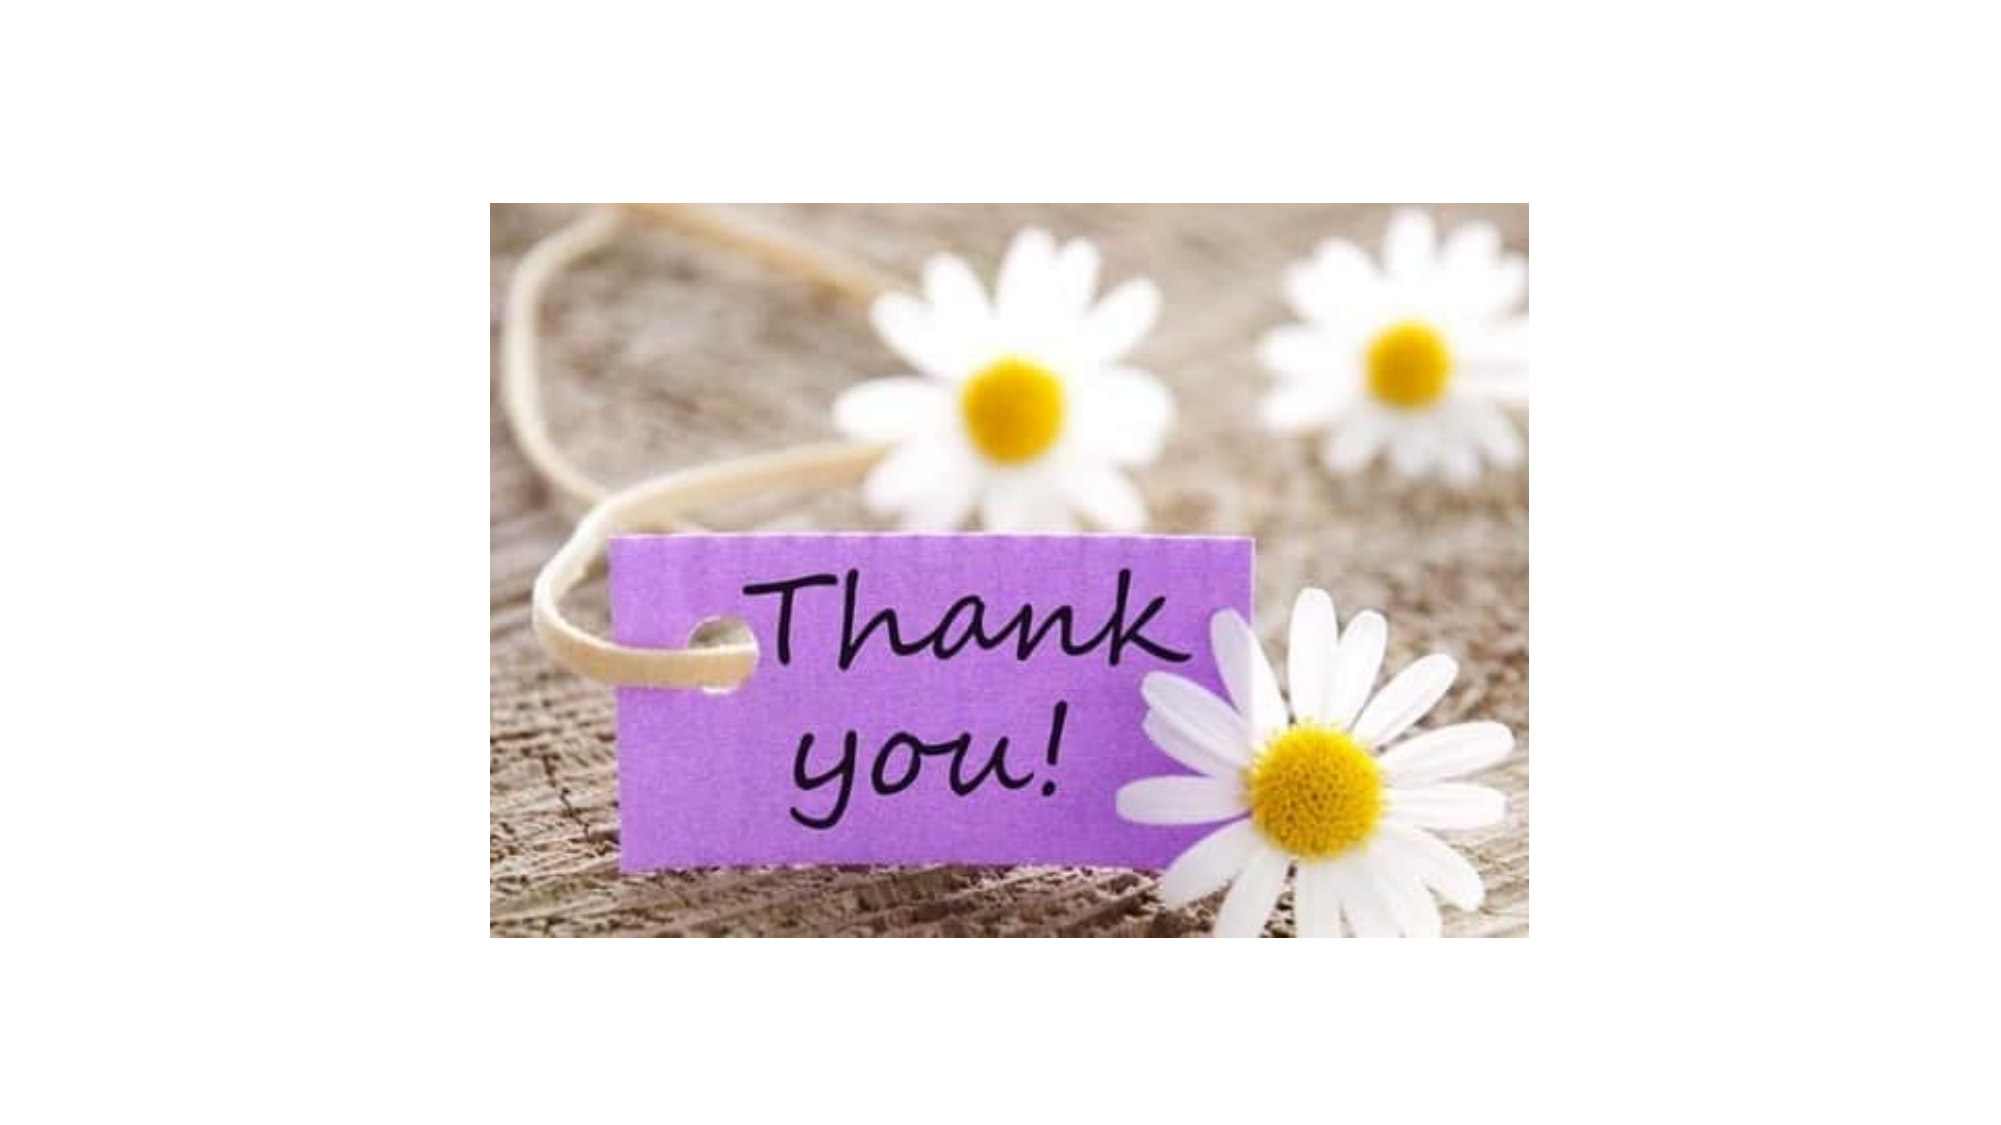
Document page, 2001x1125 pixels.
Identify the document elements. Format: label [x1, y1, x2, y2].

list [490, 203, 1529, 938]
